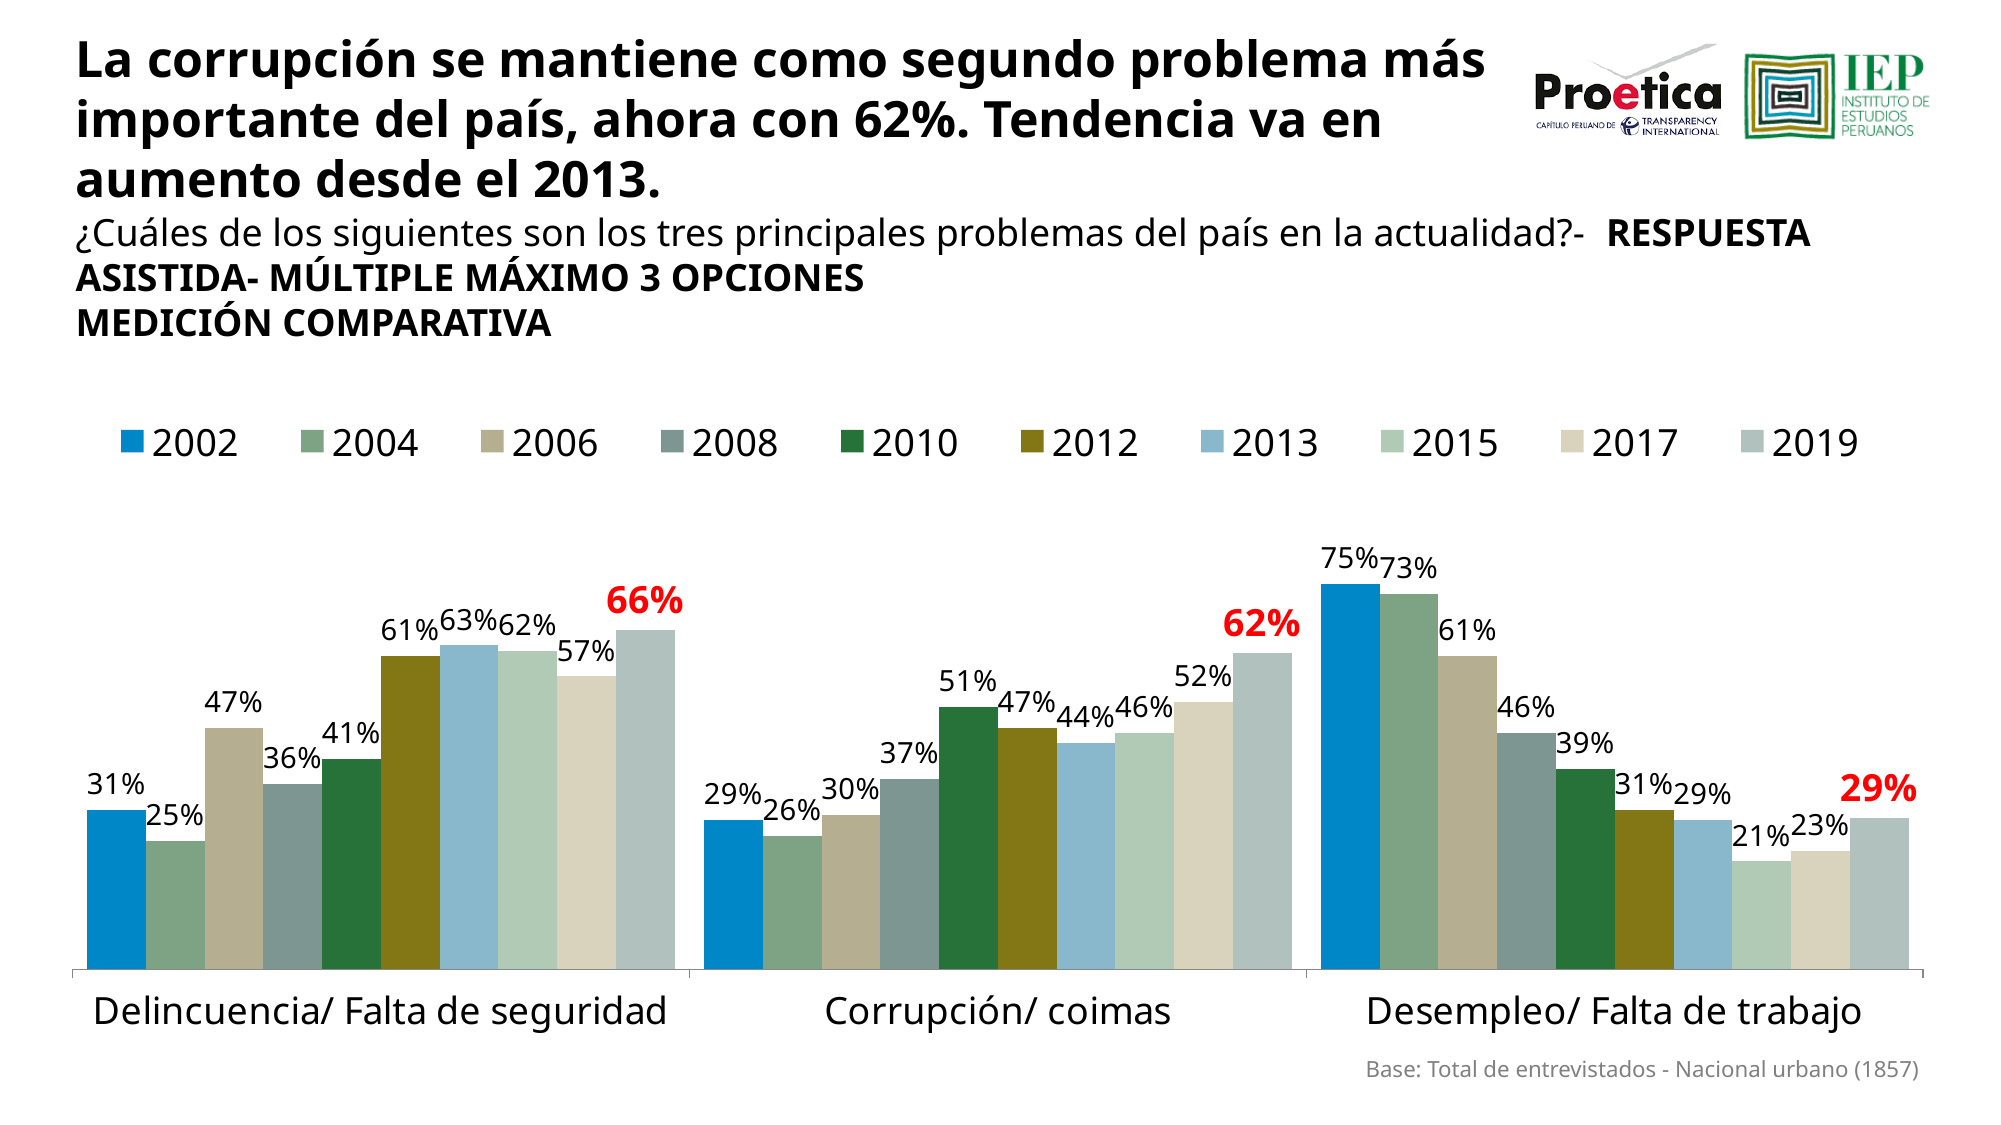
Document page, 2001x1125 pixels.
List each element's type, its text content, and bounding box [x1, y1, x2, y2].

chart [0, 352, 1949, 1099]
picture [1496, 22, 1935, 168]
text_box ¿Cuáles de los siguientes son los tres principales problemas del país en la actualidad?- RESPUESTA ASISTIDA- MÚLTIPLE MÁXIMO 3 OPCIONES MEDICIÓN COMPARATIVA [60, 201, 1913, 349]
text_box La corrupción se mantiene como segundo problema más importante del país, ahora con 62%. Tendencia va en aumento desde el 2013. [60, 34, 1530, 201]
